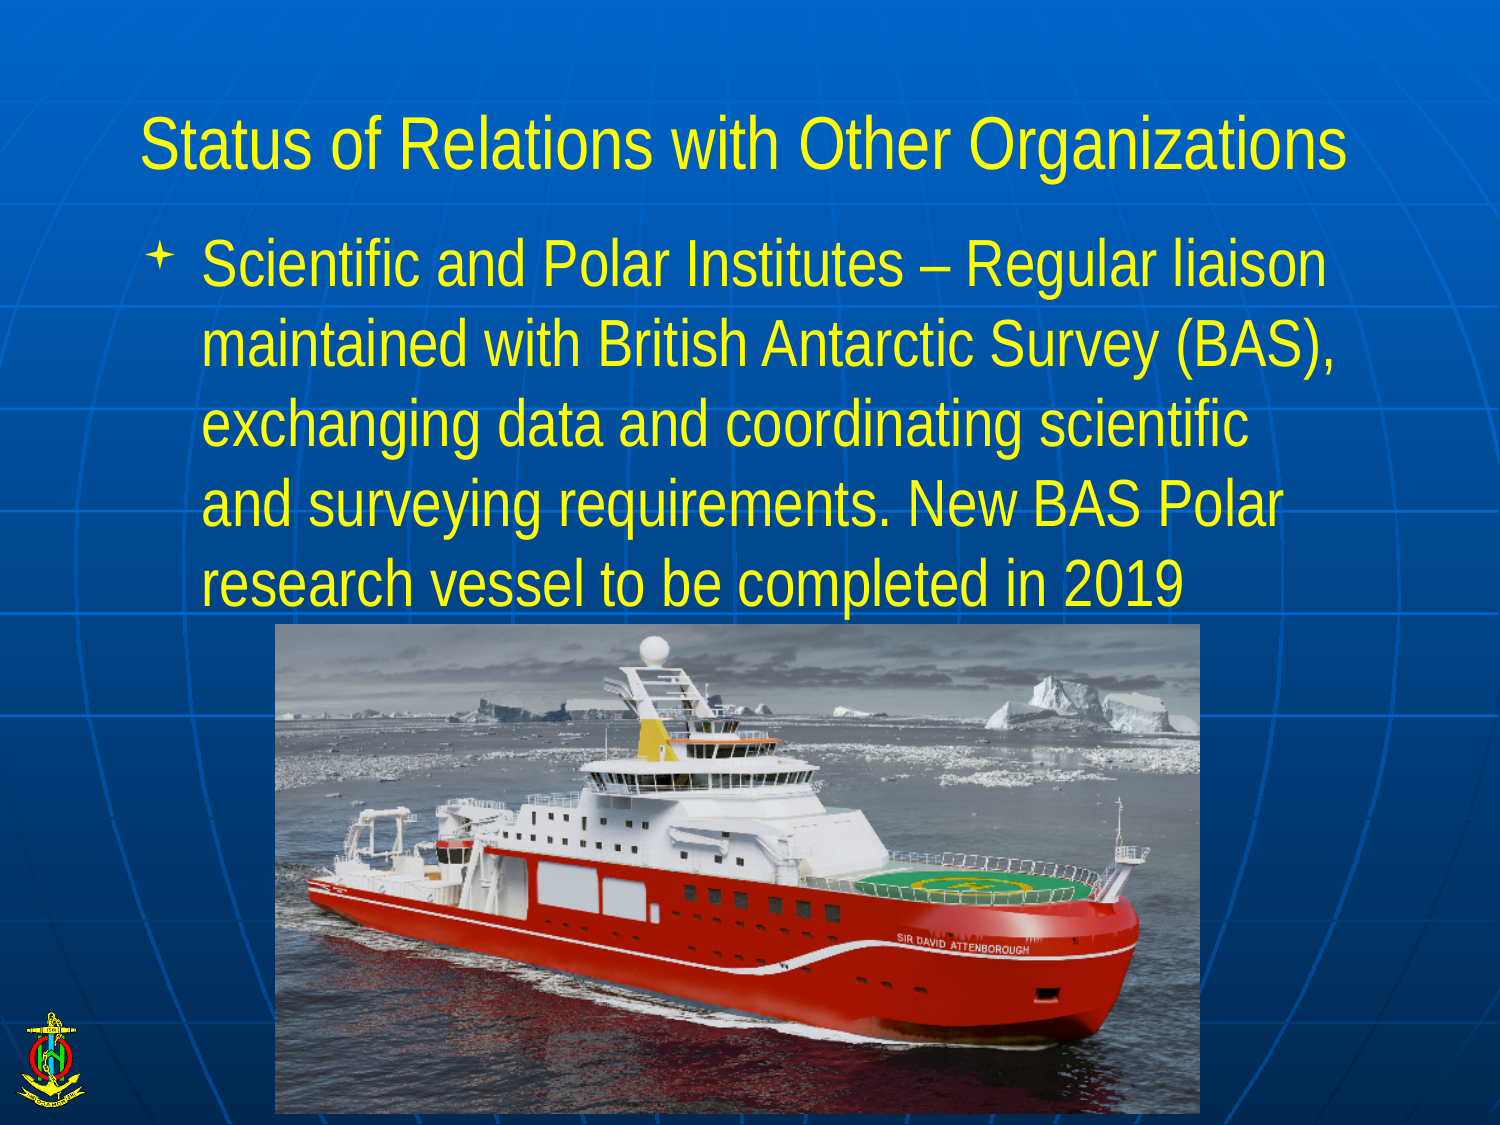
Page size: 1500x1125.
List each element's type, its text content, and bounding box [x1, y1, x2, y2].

list Scientific and Polar Institutes – Regular liaison maintained with British Antarctic Survey (BAS), exchanging data and coordinating scientific and surveying requirements. New BAS Polar research vessel to be completed in 2019 [126, 212, 1356, 1006]
title Status of Relations with Other Organizations [123, 45, 1413, 233]
picture [274, 624, 1201, 1115]
picture [14, 1012, 87, 1108]
